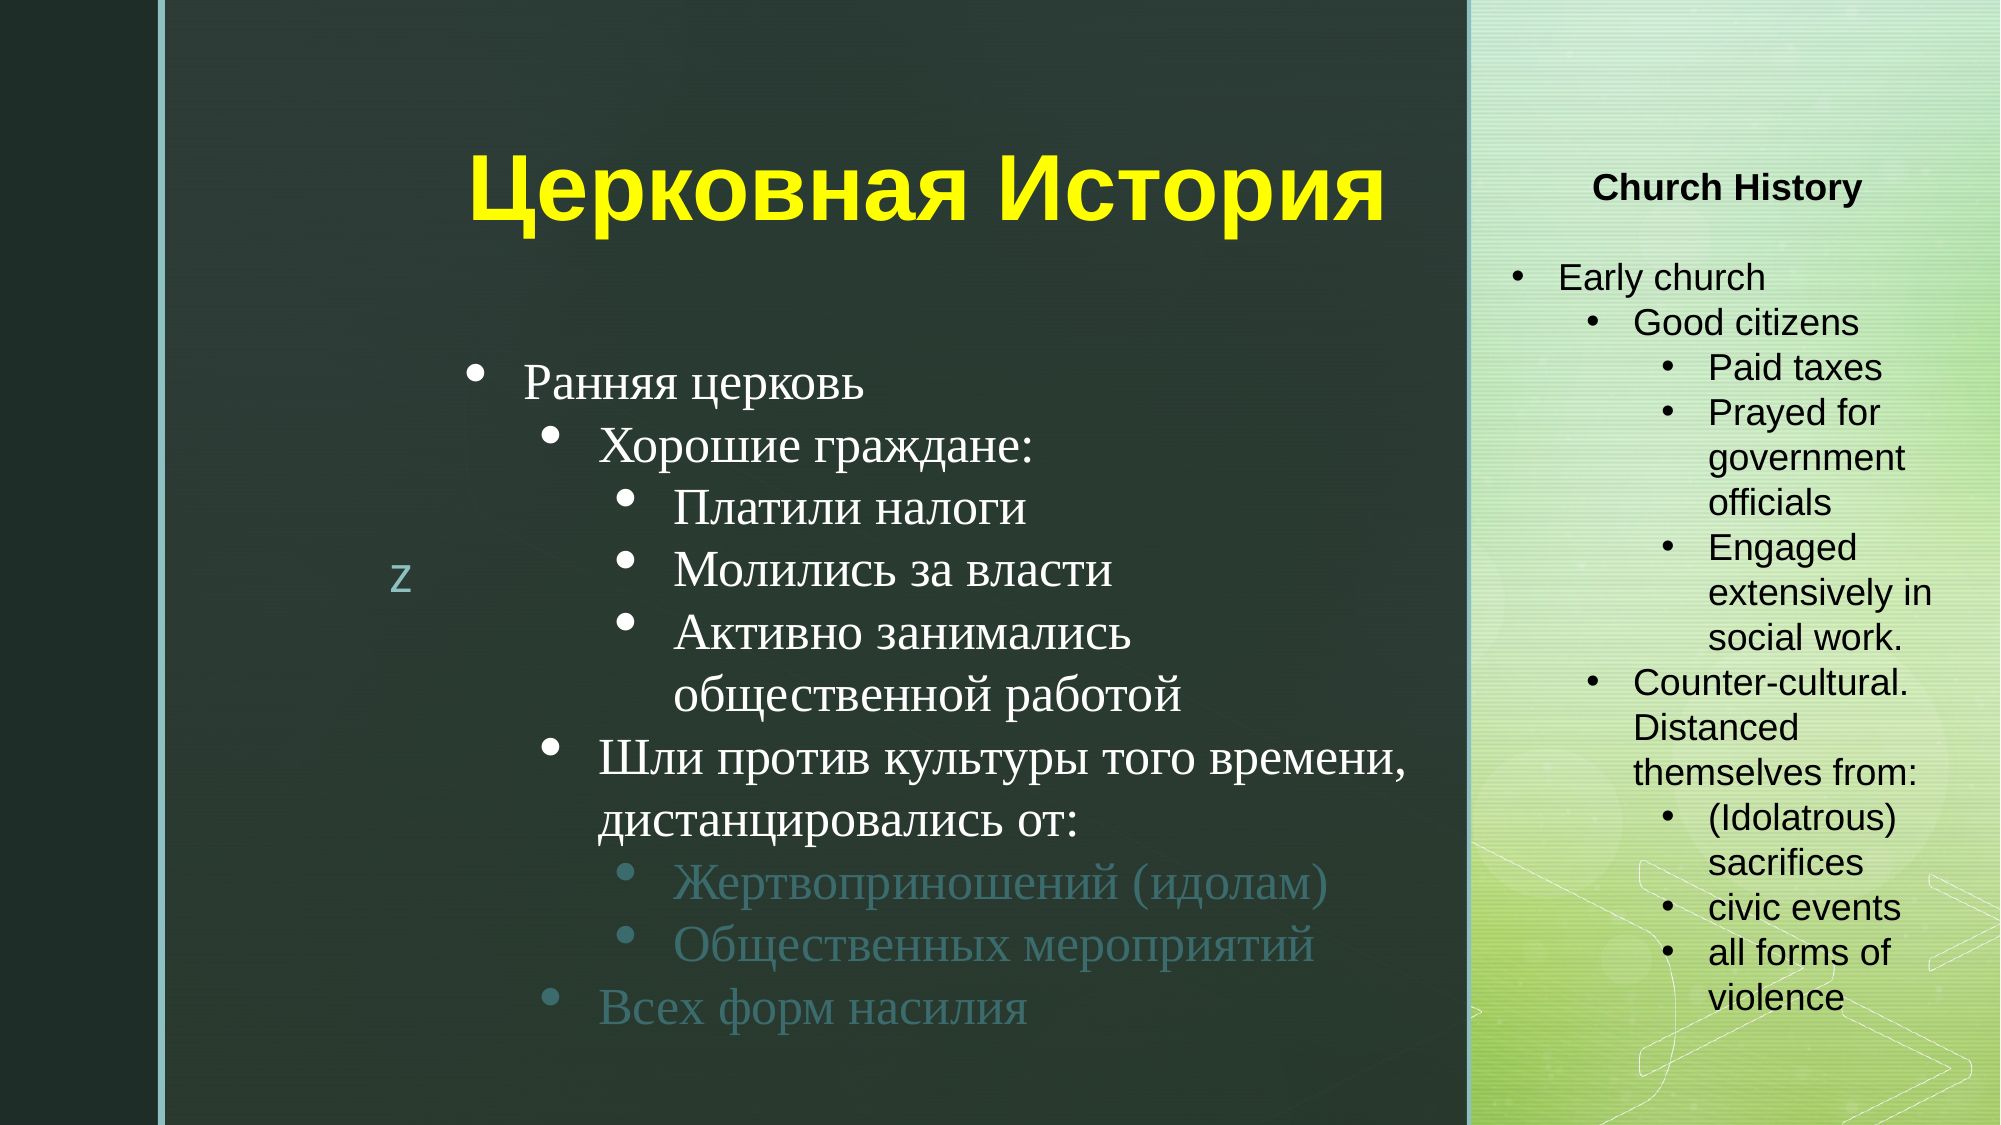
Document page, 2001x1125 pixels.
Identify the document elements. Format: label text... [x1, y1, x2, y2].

picture [1472, 0, 2001, 1125]
text_box Church History Early church Good citizens Paid taxes Prayed for government officials Engaged extensively in social work. Counter-cultural. Distanced themselves from: (Idolatrous) sacrifices civic events all forms of violence [1496, 155, 1959, 1026]
title Церковная История [452, 131, 1434, 261]
text_box Ранняя церковь Хорошие граждане: Платили налоги Молились за власти Активно занимались общественной работой Шли против культуры того времени, дистанцировались от: Жертвоприношений (идолам) Общественных мероприятий Всех форм насилия [452, 340, 1453, 1043]
